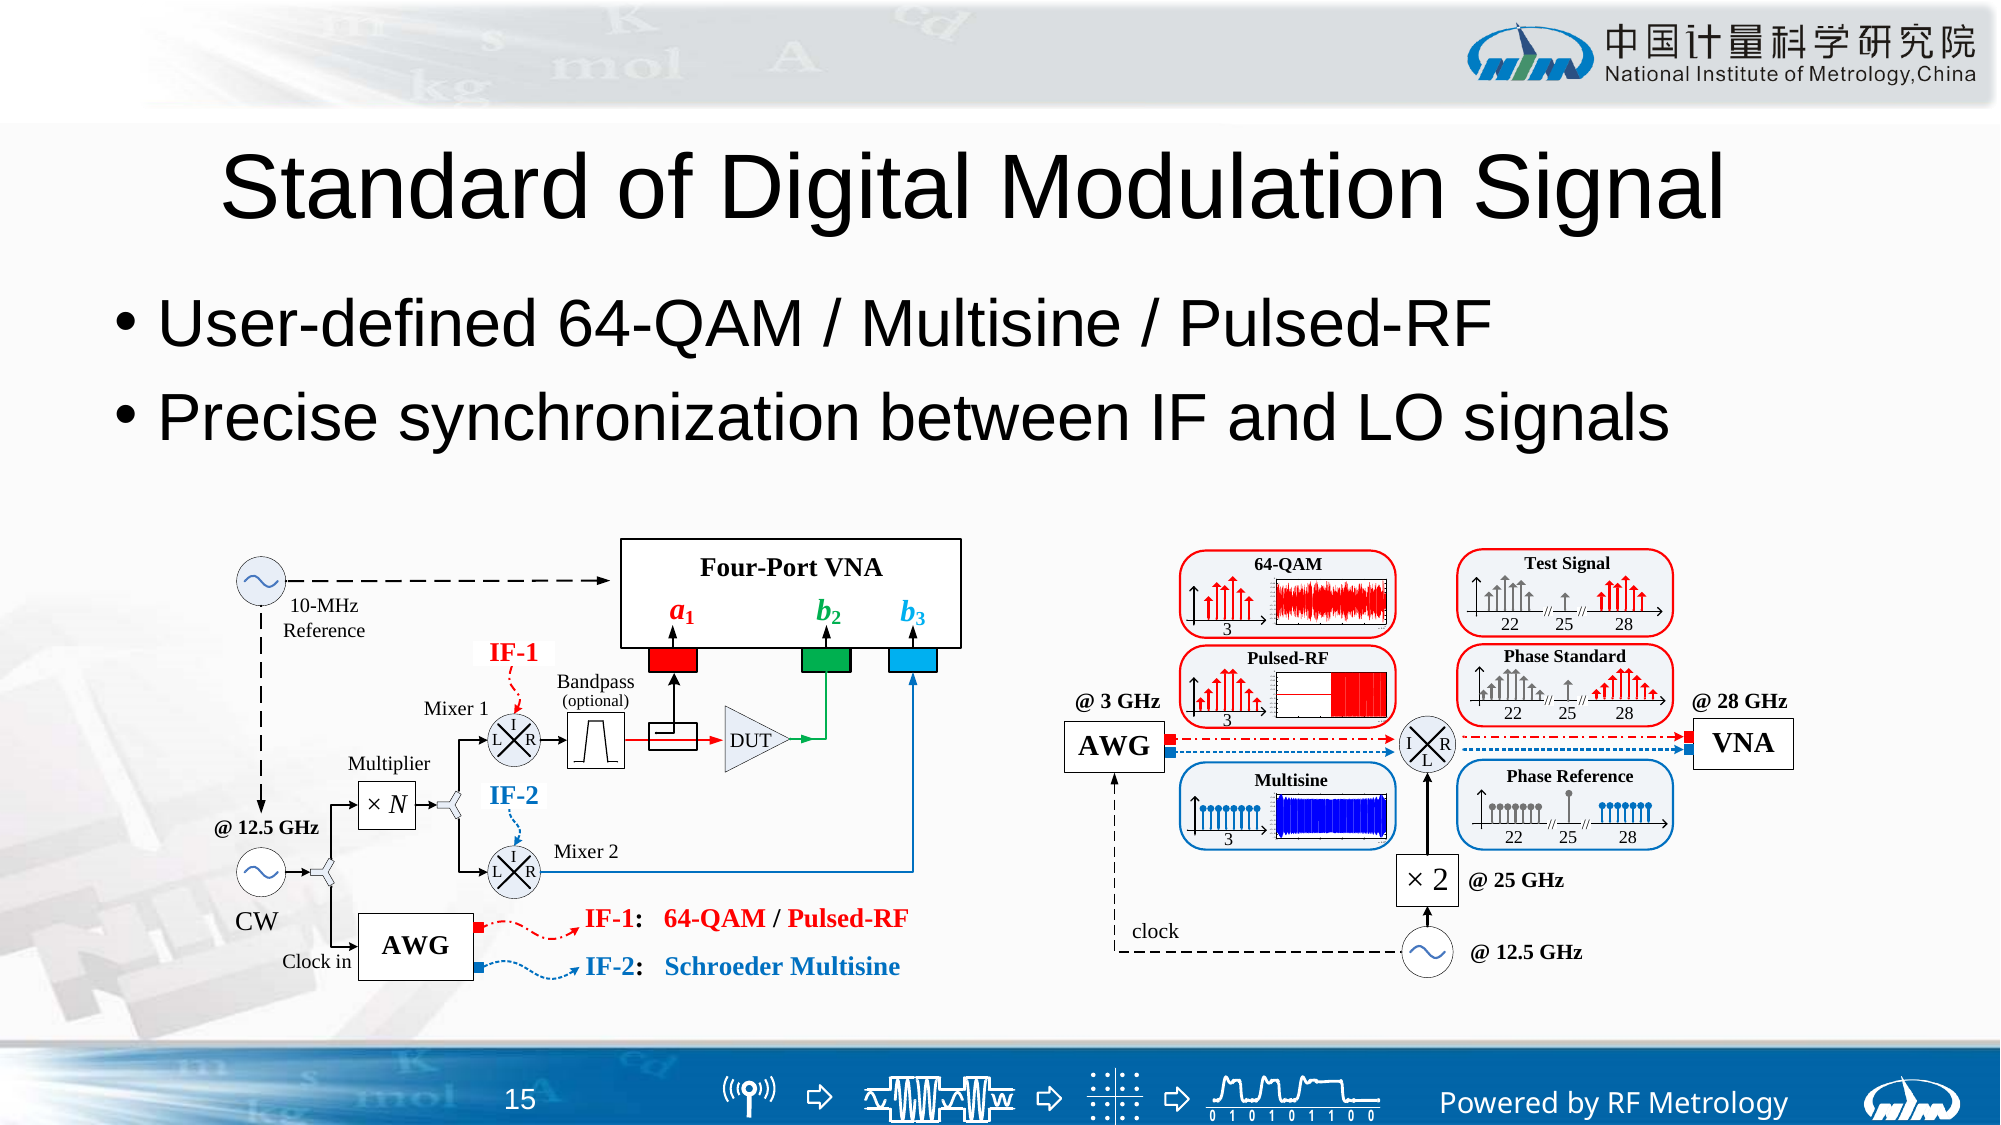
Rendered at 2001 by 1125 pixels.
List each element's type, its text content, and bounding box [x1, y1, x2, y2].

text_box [1061, 544, 1802, 981]
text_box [197, 534, 966, 991]
title Standard of Digital Modulation Signal [0, 106, 2000, 257]
text_box User-defined 64-QAM / Multisine / Pulsed-RF Precise synchronization between IF and LO signals [99, 272, 2000, 513]
picture [149, 10, 1989, 102]
picture [0, 257, 2000, 1125]
